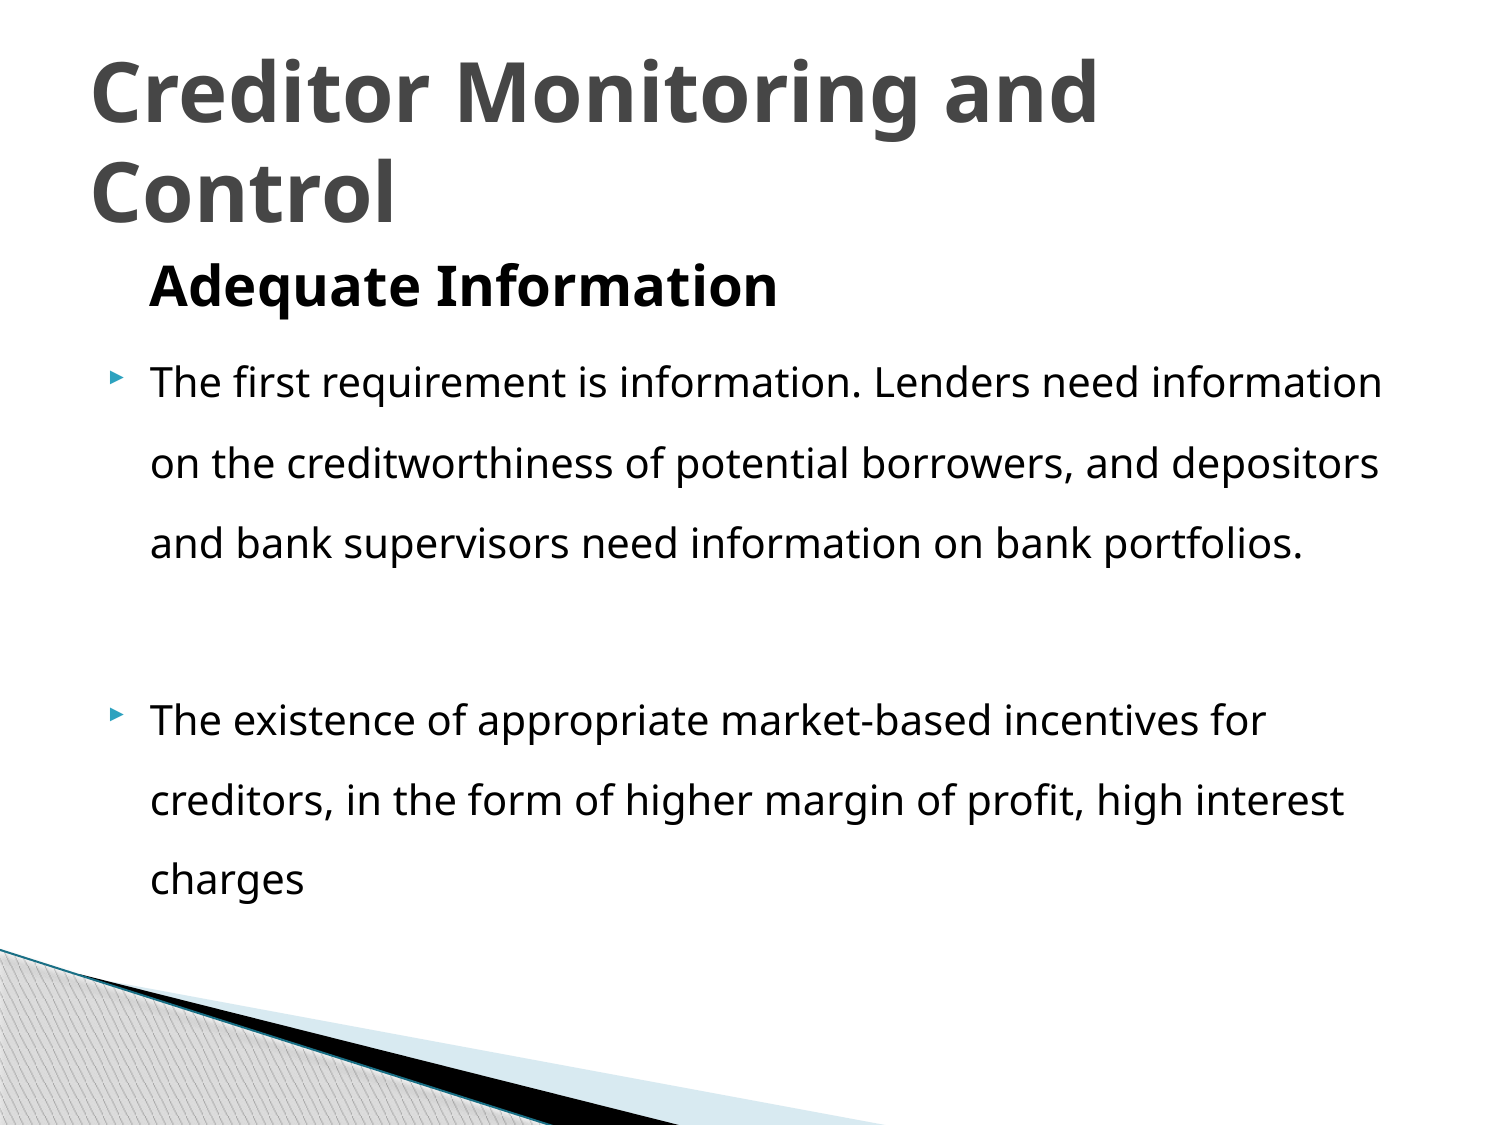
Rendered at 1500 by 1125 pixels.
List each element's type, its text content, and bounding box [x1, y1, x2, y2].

title Creditor Monitoring and Control [75, 45, 1425, 233]
list Adequate Information The first requirement is information. Lenders need information on the creditworthiness of potential borrowers, and depositors and bank supervisors need information on bank portfolios. The existence of appropriate market-based incentives for creditors, in the form of higher margin of profit, high interest charges [75, 243, 1425, 986]
